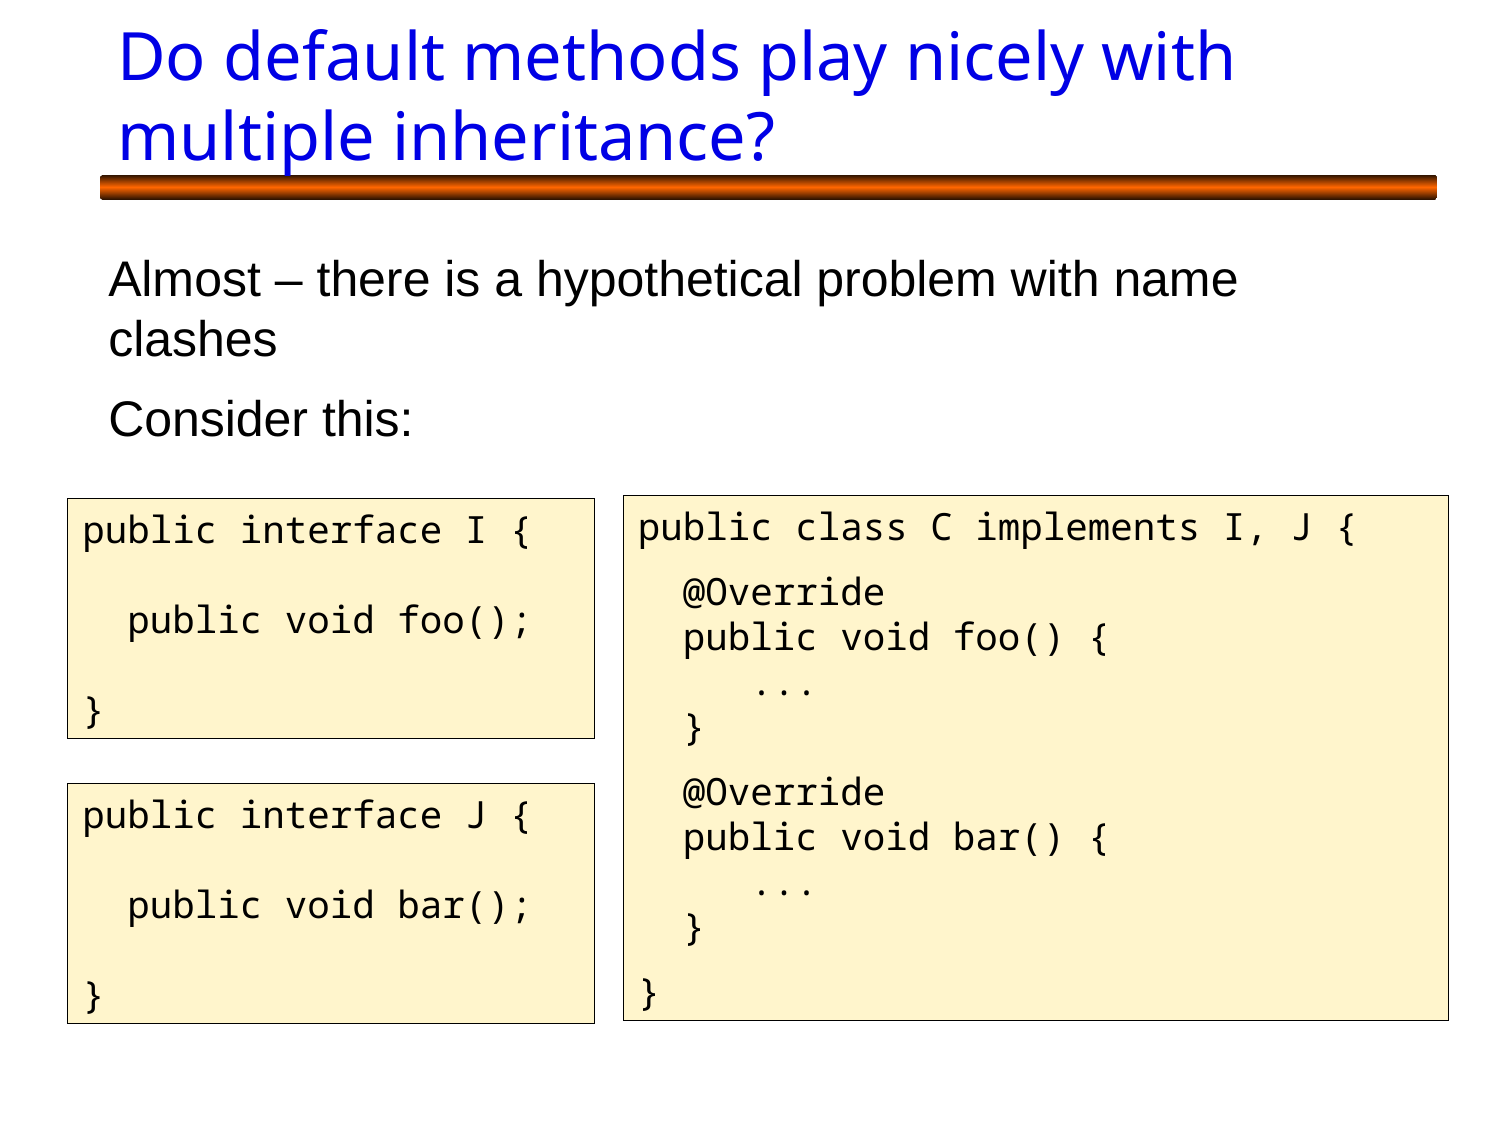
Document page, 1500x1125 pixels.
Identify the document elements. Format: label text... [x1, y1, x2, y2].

title Do default methods play nicely with multiple inheritance? [102, 18, 1440, 169]
text_box public class C implements I, J { @Override public void foo() { ... } @Override public void bar() { ... } } [623, 495, 1449, 1021]
text_box public interface J { public void bar(); } [67, 783, 595, 1024]
text_box Almost – there is a hypothetical problem with name clashes Consider this: [93, 238, 1314, 454]
text_box public interface I { public void foo(); } [67, 498, 595, 739]
